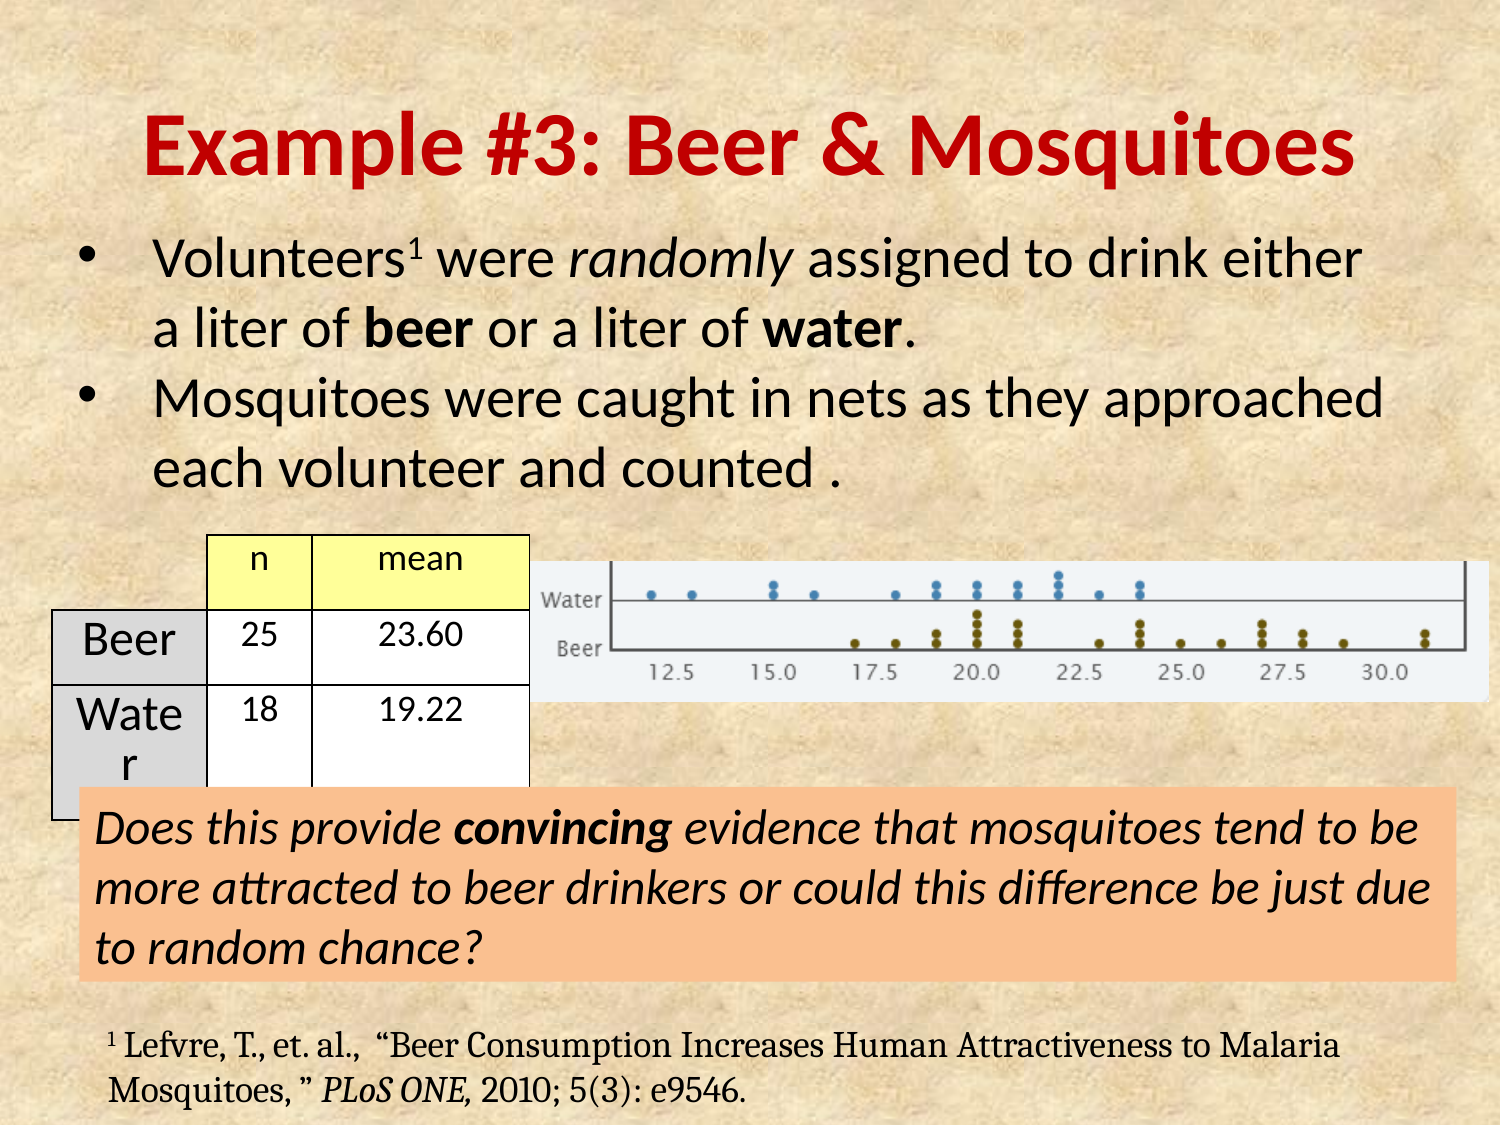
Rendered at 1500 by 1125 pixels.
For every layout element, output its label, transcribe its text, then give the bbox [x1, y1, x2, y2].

table_cell 19.22 [313, 686, 529, 786]
table_cell 23.60 [313, 611, 525, 684]
picture [0, 0, 1500, 1125]
table_header n [208, 536, 311, 609]
text_box 1 Lefvre, T., et. al., “Beer Consumption Increases Human Attractiveness to Malaria Mosquitoes, ” PLoS ONE, 2010; 5(3): e9546. [92, 1012, 1443, 1118]
table_cell 18 [208, 686, 311, 786]
table_cell Beer [53, 611, 206, 684]
table_cell Water [53, 686, 206, 819]
table_header [52, 535, 206, 609]
title Example #3: Beer & Mosquitoes [75, 45, 1425, 233]
text_box Volunteers1 were randomly assigned to drink either a liter of beer or a liter of water. Mosquitoes were caught in nets as they approached each volunteer and counted . [62, 211, 1418, 507]
text_box Does this provide convincing evidence that mosquitoes tend to be more attracted to beer drinkers or could this difference be just due to random chance? [79, 786, 1457, 982]
table_header mean [313, 536, 529, 609]
table_cell 25 [208, 611, 311, 684]
